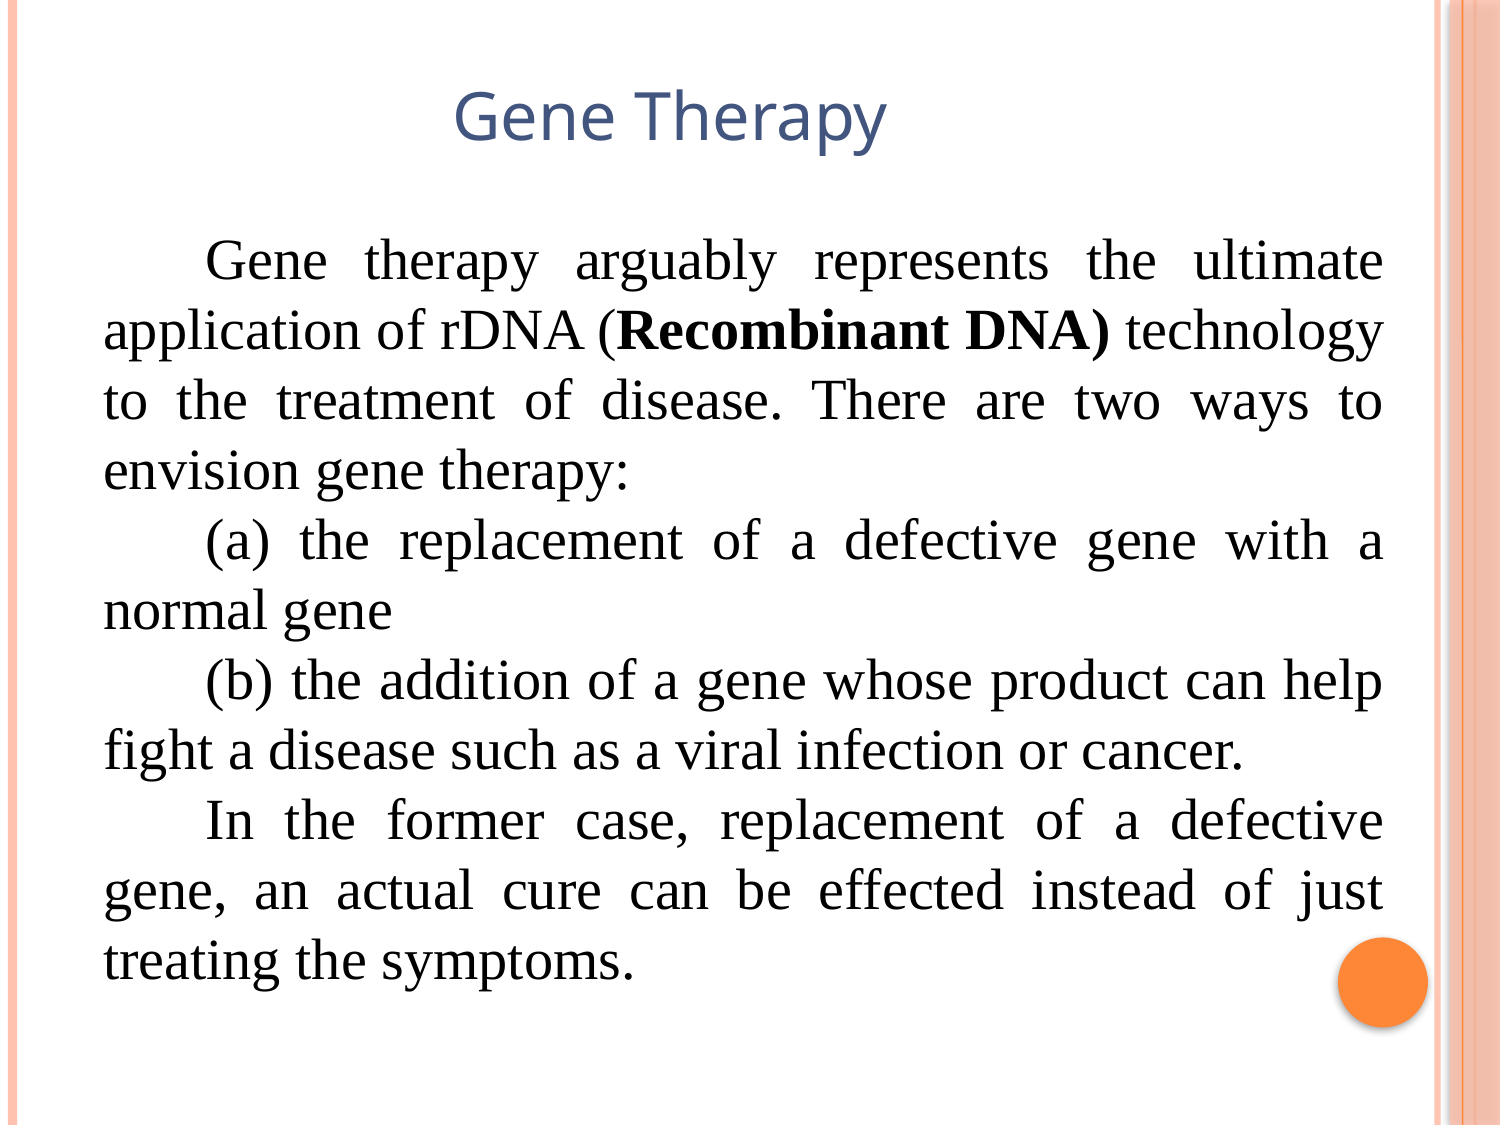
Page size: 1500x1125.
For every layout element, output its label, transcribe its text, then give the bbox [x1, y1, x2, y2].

text_box Gene therapy arguably represents the ultimate application of rDNA (Recombinant DNA) technology to the treatment of disease. There are two ways to envision gene therapy: (a) the replacement of a defective gene with a normal gene (b) the addition of a gene whose product can help fight a disease such as a viral infection or cancer. In the former case, replacement of a defective gene, an actual cure can be effected instead of just treating the symptoms. [88, 214, 1400, 999]
list Gene Therapy [75, 66, 1300, 1062]
